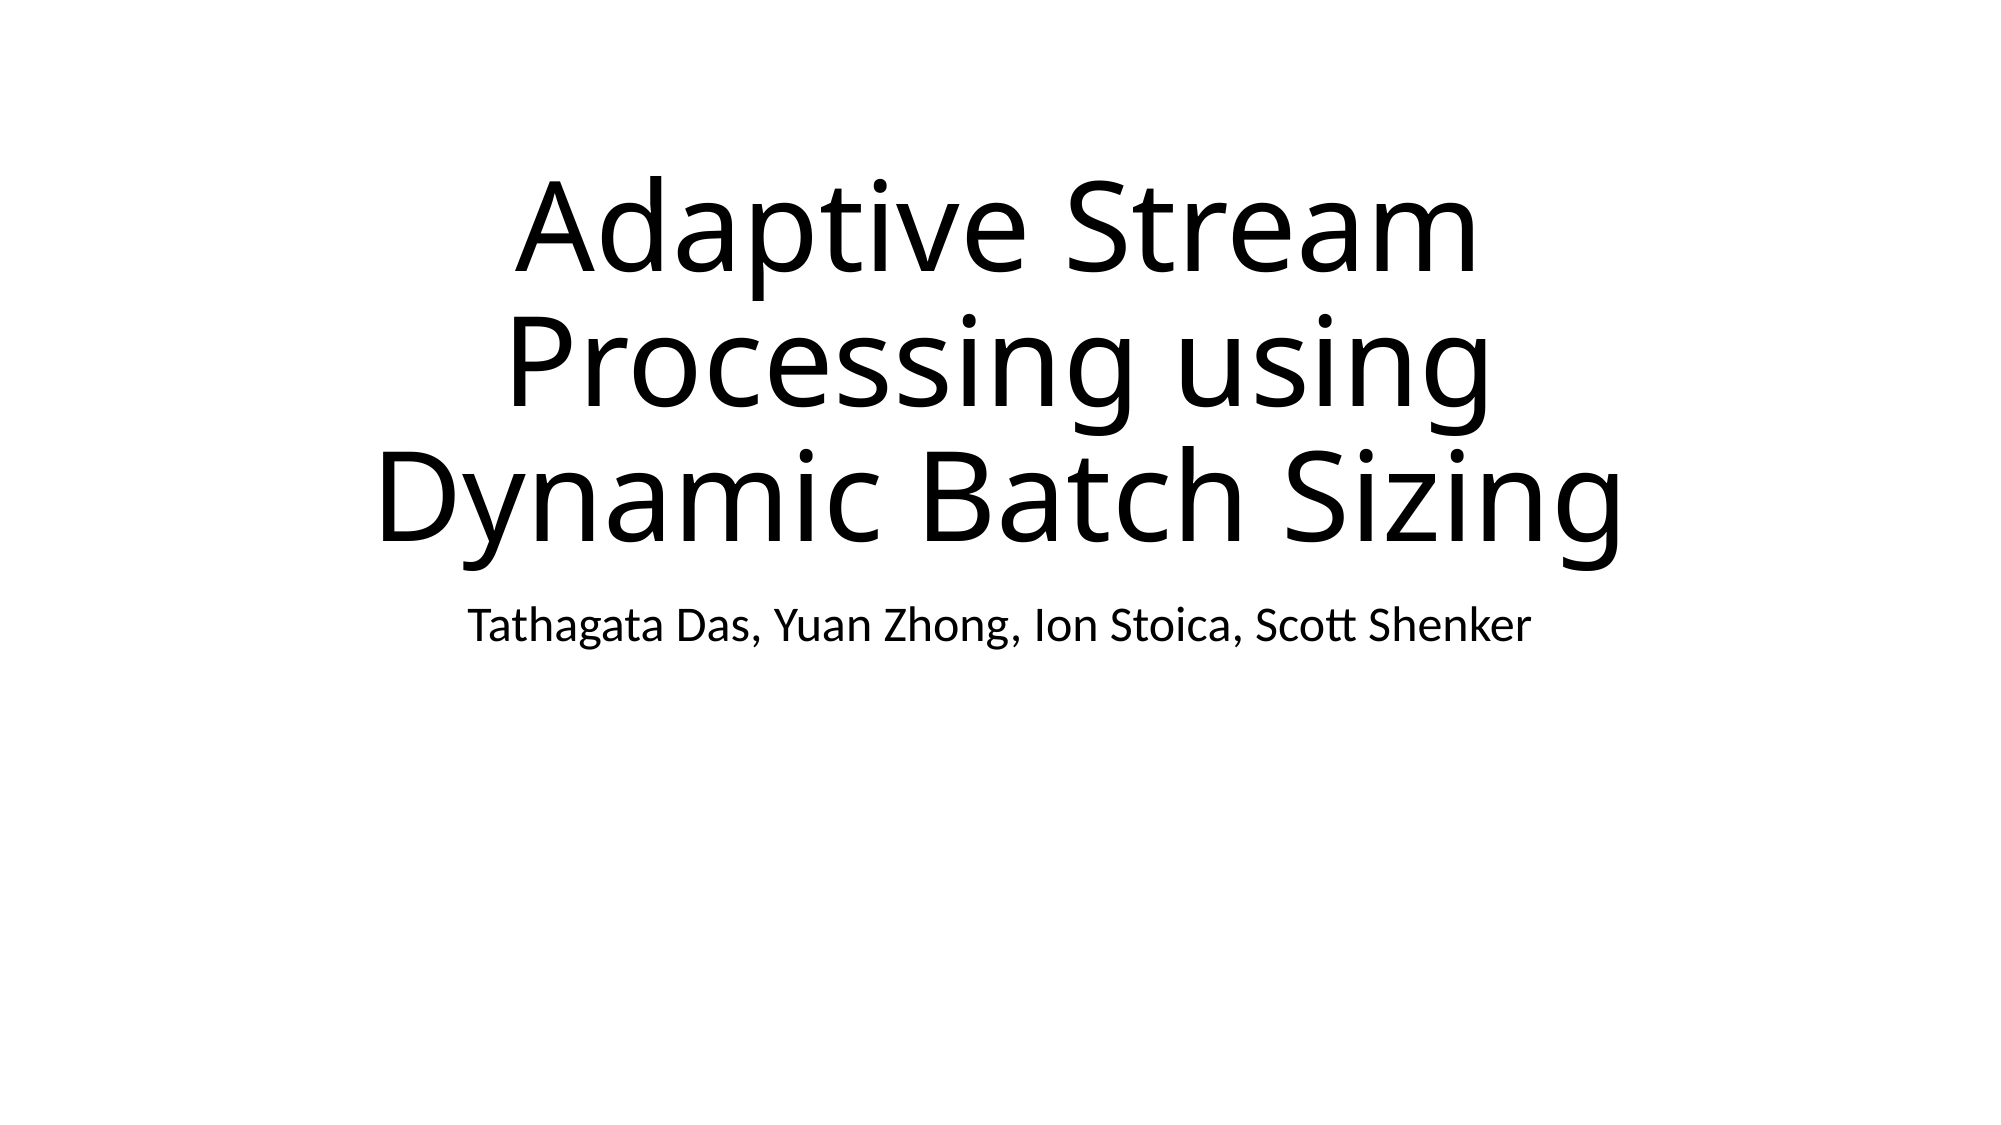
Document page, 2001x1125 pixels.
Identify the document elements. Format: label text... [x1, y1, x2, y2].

title Adaptive Stream Processing using Dynamic Batch Sizing [249, 184, 1750, 576]
subtitle Tathagata Das, Yuan Zhong, Ion Stoica, Scott Shenker [249, 590, 1750, 863]
